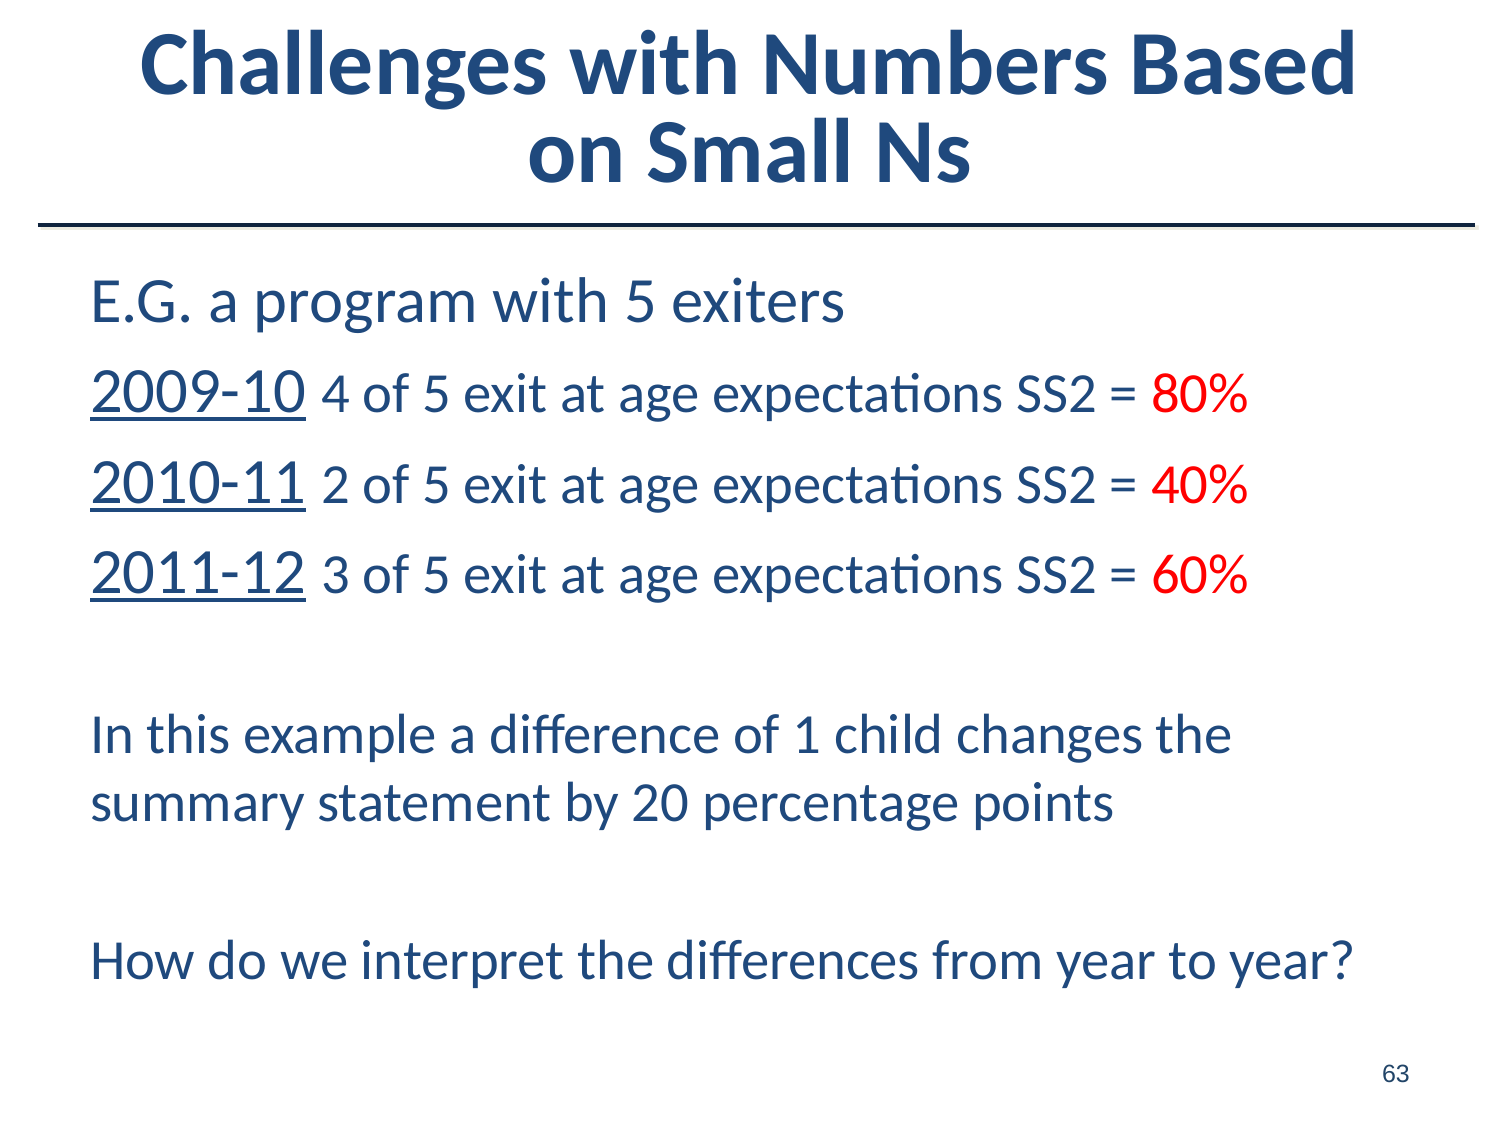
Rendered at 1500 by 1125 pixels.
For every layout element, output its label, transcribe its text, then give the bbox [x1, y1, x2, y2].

list E.G. a program with 5 exiters 2009-10 4 of 5 exit at age expectations SS2 = 80% 2010-11 2 of 5 exit at age expectations SS2 = 40% 2011-12 3 of 5 exit at age expectations SS2 = 60% In this example a difference of 1 child changes the summary statement by 20 percentage points How do we interpret the differences from year to year? [75, 249, 1425, 1005]
text_box Challenges with Numbers Based on Small Ns [74, 37, 1425, 188]
slide_number 63 [1074, 1042, 1425, 1103]
